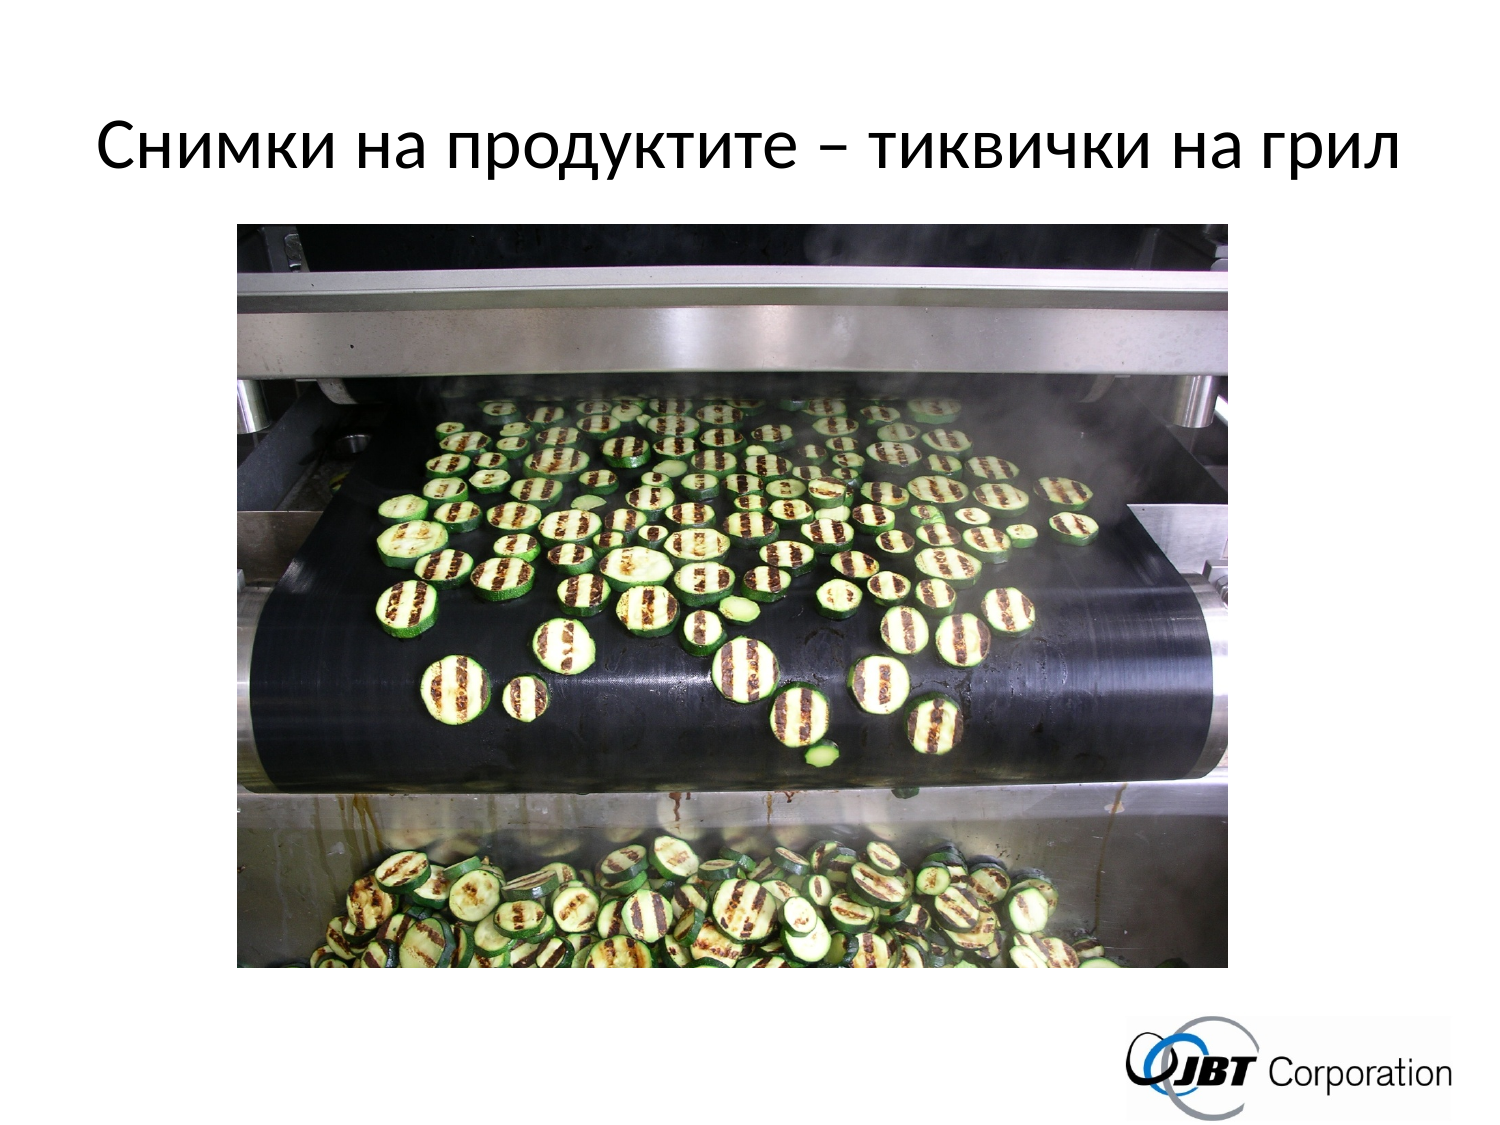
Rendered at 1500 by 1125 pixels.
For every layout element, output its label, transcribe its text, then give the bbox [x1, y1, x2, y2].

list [237, 224, 1228, 968]
picture [1124, 1012, 1453, 1125]
title Снимки на продуктите – тиквички на грил [75, 45, 1425, 233]
